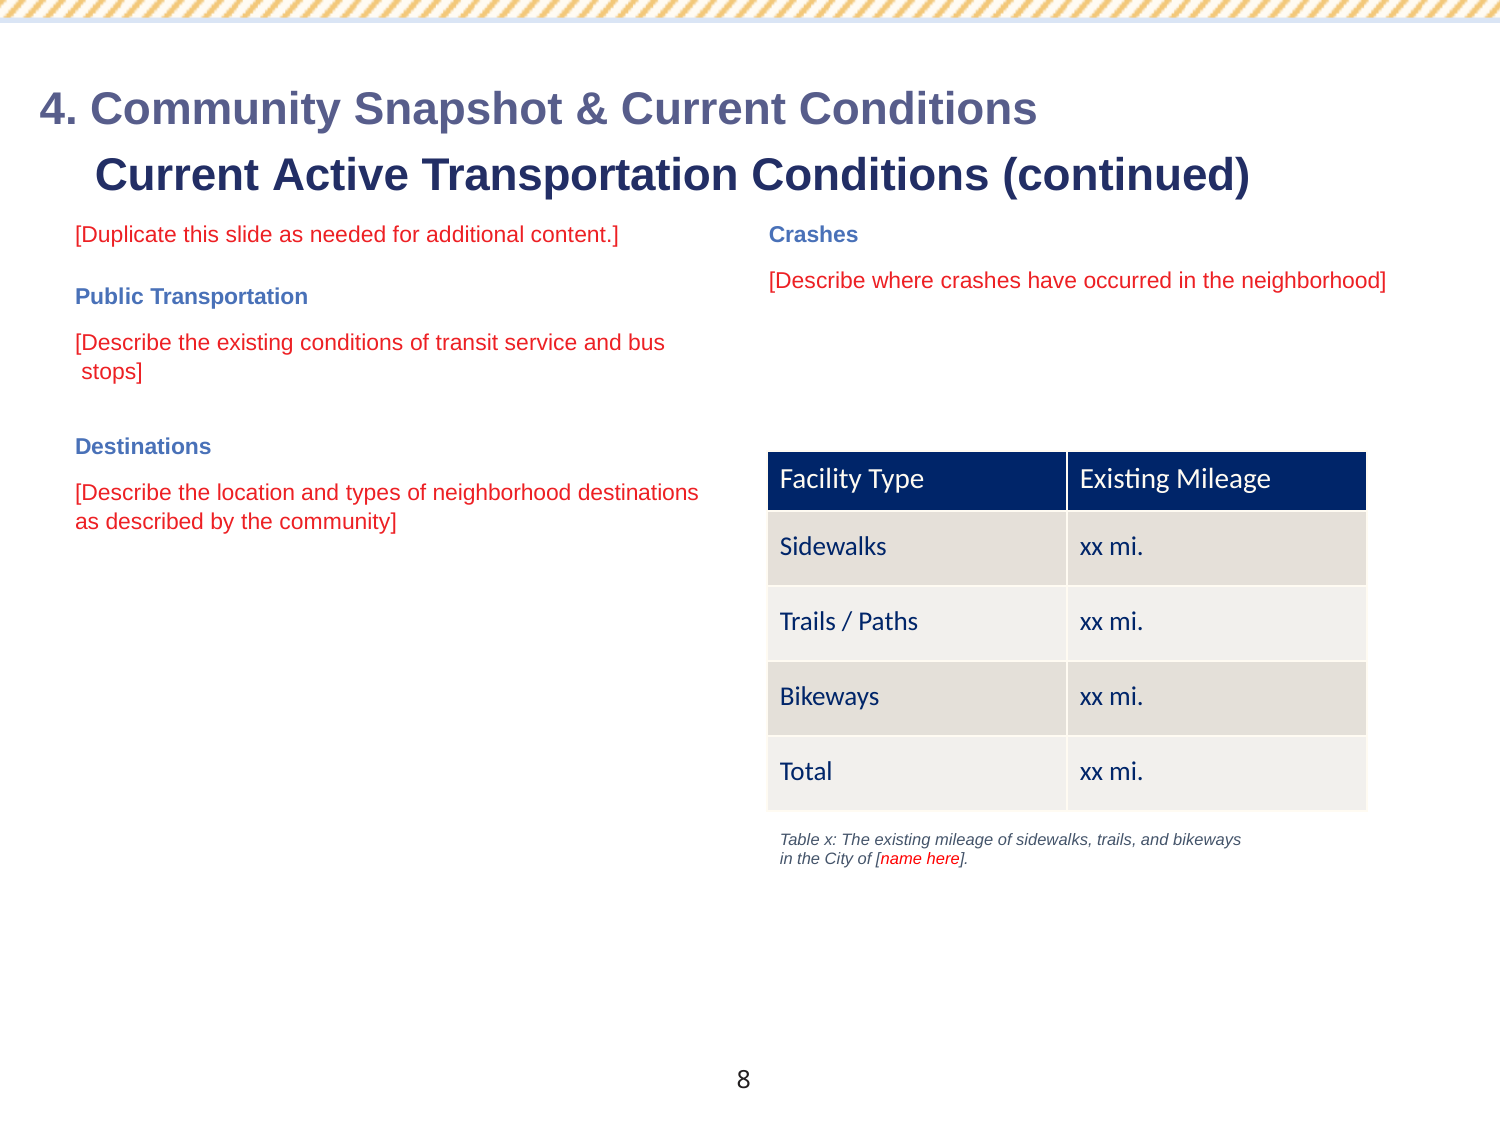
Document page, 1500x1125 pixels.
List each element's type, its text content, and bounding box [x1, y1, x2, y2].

table_cell Total [768, 737, 1066, 810]
table_cell Trails / Paths [768, 587, 1066, 660]
text_box 4. Community Snapshot & Current Conditions [37, 76, 1240, 134]
title Current Active Transportation Conditions (continued) [92, 142, 1408, 333]
table_cell Sidewalks [768, 512, 1066, 585]
table_header Facility Type [768, 452, 1066, 510]
table_header Existing Mileage [1068, 452, 1366, 510]
text_box Table x: The existing mileage of sidewalks, trails, and bikeways in the City of [name here]. [766, 821, 1400, 875]
text_box Crashes [Describe where crashes have occurred in the neighborhood] [766, 217, 1398, 293]
table_cell xx mi. [1068, 512, 1366, 585]
slide_number 8 [730, 1063, 771, 1125]
table_cell xx mi. [1068, 737, 1366, 810]
picture [0, 0, 1500, 23]
table_cell xx mi. [1068, 587, 1366, 660]
table_cell xx mi. [1068, 662, 1366, 735]
table_cell Bikeways [768, 662, 1066, 735]
text_box [Duplicate this slide as needed for additional content.] Public Transportation [Describe the existing conditions of transit service and bus stops] Destinations [Describe the location and types of neighborhood destinations as described by the community] [72, 215, 719, 580]
